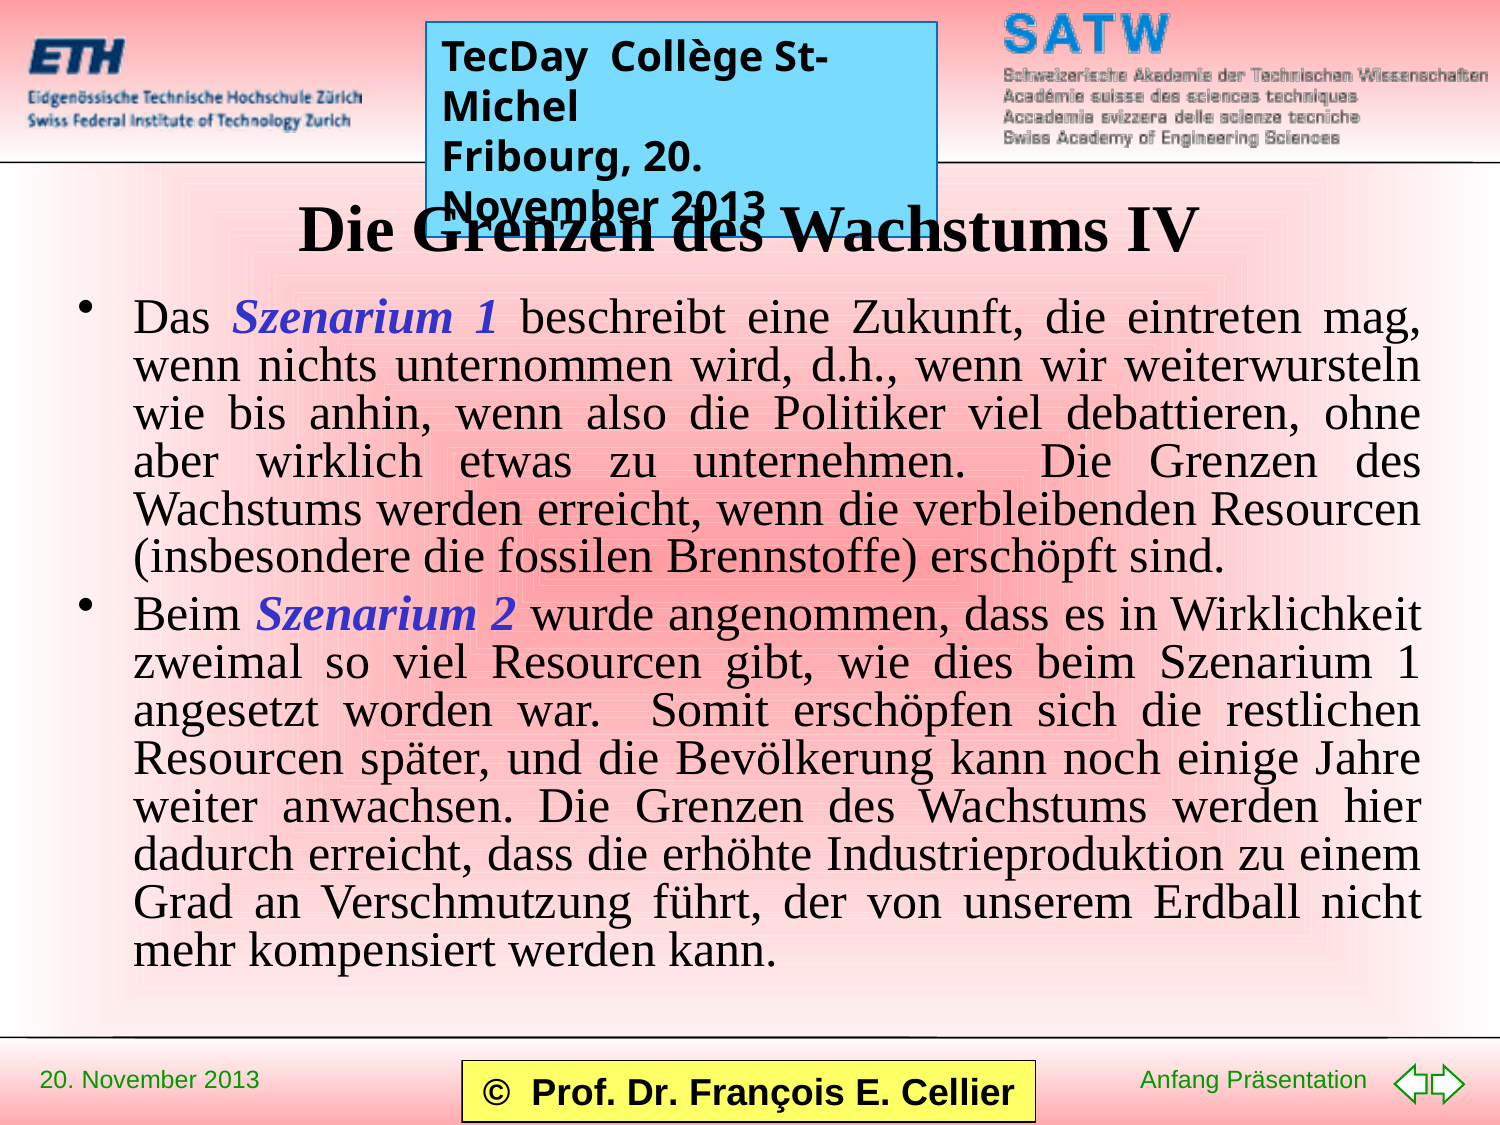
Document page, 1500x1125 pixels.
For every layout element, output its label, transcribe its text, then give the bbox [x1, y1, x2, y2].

text_box Das Szenarium 1 beschreibt eine Zukunft, die eintreten mag, wenn nichts unternommen wird, d.h., wenn wir weiterwursteln wie bis anhin, wenn also die Politiker viel debattieren, ohne aber wirklich etwas zu unternehmen. Die Grenzen des Wachstums werden erreicht, wenn die verbleibenden Resourcen (insbesondere die fossilen Brennstoffe) erschöpft sind. Beim Szenarium 2 wurde angenommen, dass es in Wirklichkeit zweimal so viel Resourcen gibt, wie dies beim Szenarium 1 angesetzt worden war. Somit erschöpfen sich die restlichen Resourcen später, und die Bevölkerung kann noch einige Jahre weiter anwachsen. Die Grenzen des Wachstums werden hier dadurch erreicht, dass die erhöhte Industrieproduktion zu einem Grad an Verschmutzung führt, der von unserem Erdball nicht mehr kompensiert werden kann. [62, 287, 1438, 1000]
picture [1003, 12, 1488, 148]
picture [0, 0, 362, 133]
title Die Grenzen des Wachstums IV [0, 174, 1500, 276]
